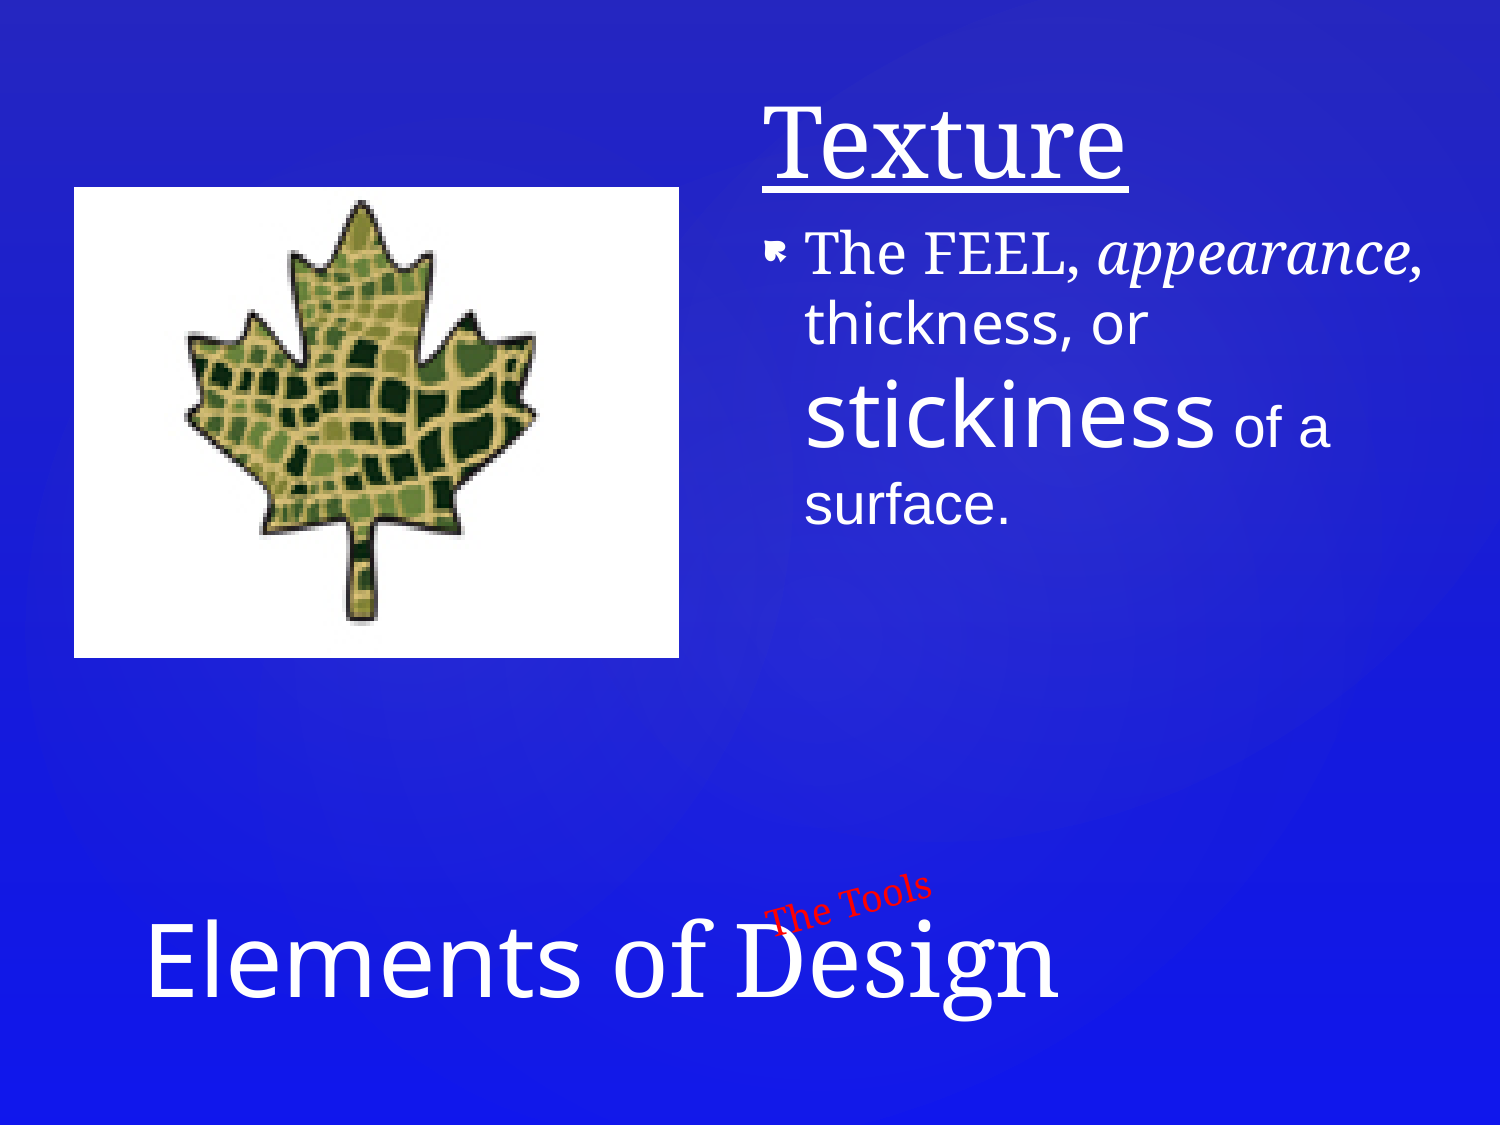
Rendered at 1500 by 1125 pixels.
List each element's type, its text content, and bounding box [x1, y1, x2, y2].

picture [73, 187, 680, 658]
list Texture The FEEL, appearance, thickness, or stickiness of a surface. [744, 62, 1455, 716]
text_box Elements of Design [127, 874, 1365, 1025]
text_box The Tools [657, 826, 1039, 980]
